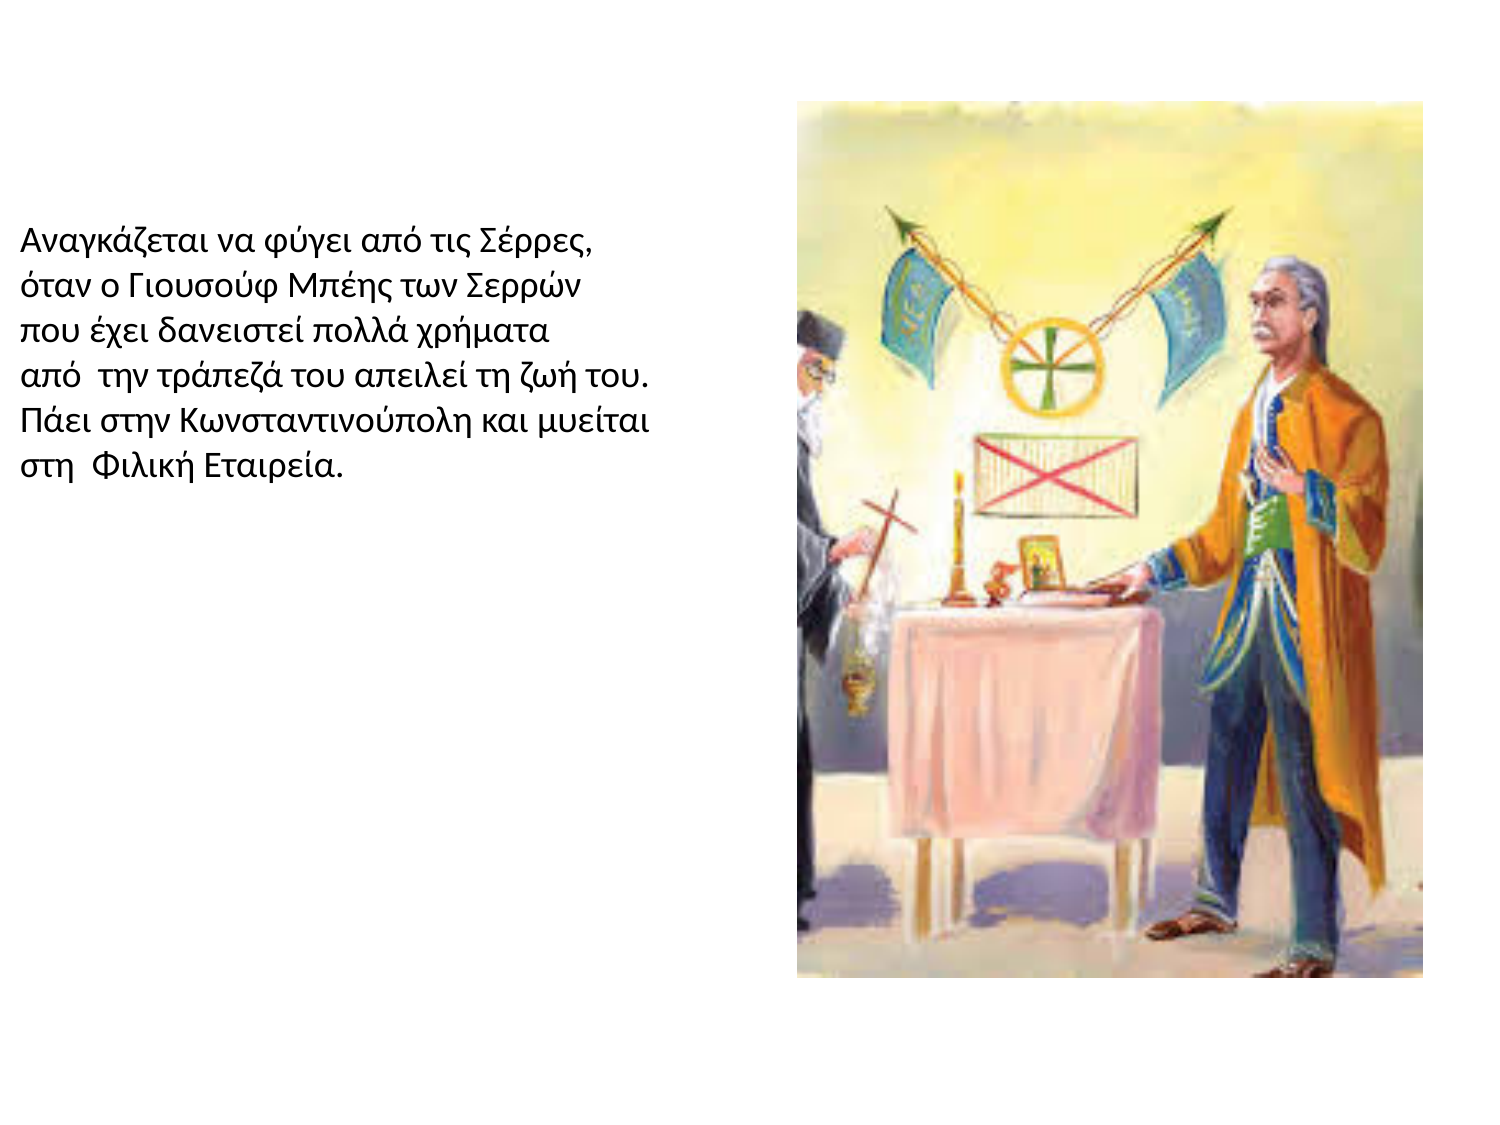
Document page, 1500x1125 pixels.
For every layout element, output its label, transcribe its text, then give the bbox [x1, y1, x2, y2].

text_box Αναγκάζεται να φύγει από τις Σέρρες, όταν ο Γιουσούφ Μπέης των Σερρών που έχει δανειστεί πολλά χρήματα από την τράπεζά του απειλεί τη ζωή του. Πάει στην Κωνσταντινούπολη και μυείται στη Φιλική Εταιρεία. [5, 208, 674, 493]
picture [796, 101, 1424, 978]
